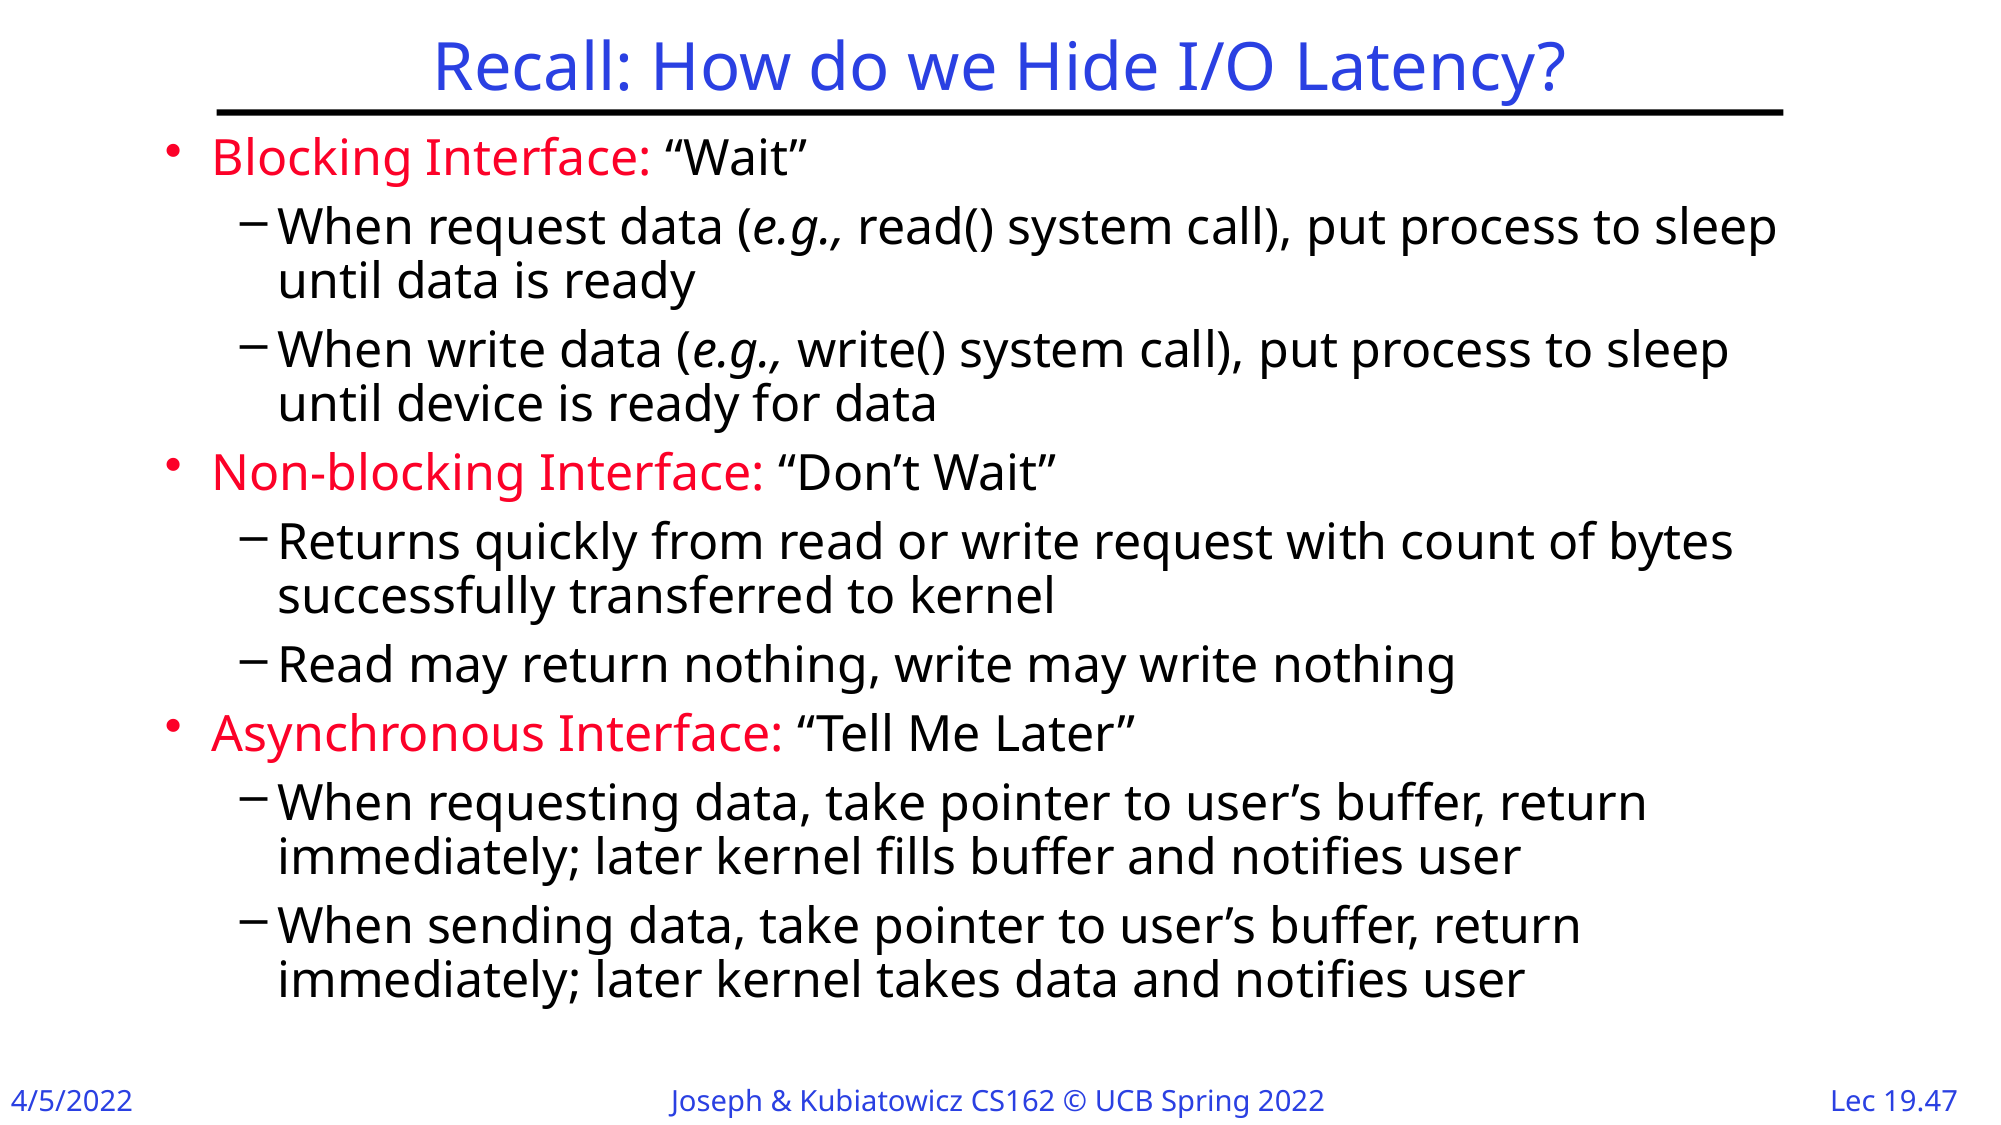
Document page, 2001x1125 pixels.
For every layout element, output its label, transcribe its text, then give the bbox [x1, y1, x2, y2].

title Recall: How do we Hide I/O Latency? [350, 24, 1650, 113]
list Blocking Interface: “Wait” When request data (e.g., read() system call), put process to sleep until data is ready When write data (e.g., write() system call), put process to sleep until device is ready for data Non-blocking Interface: “Don’t Wait” Returns quickly from read or write request with count of bytes successfully transferred to kernel Read may return nothing, write may write nothing Asynchronous Interface: “Tell Me Later” When requesting data, take pointer to user’s buffer, return immediately; later kernel fills buffer and notifies user When sending data, take pointer to user’s buffer, return immediately; later kernel takes data and notifies user [150, 125, 1850, 1125]
